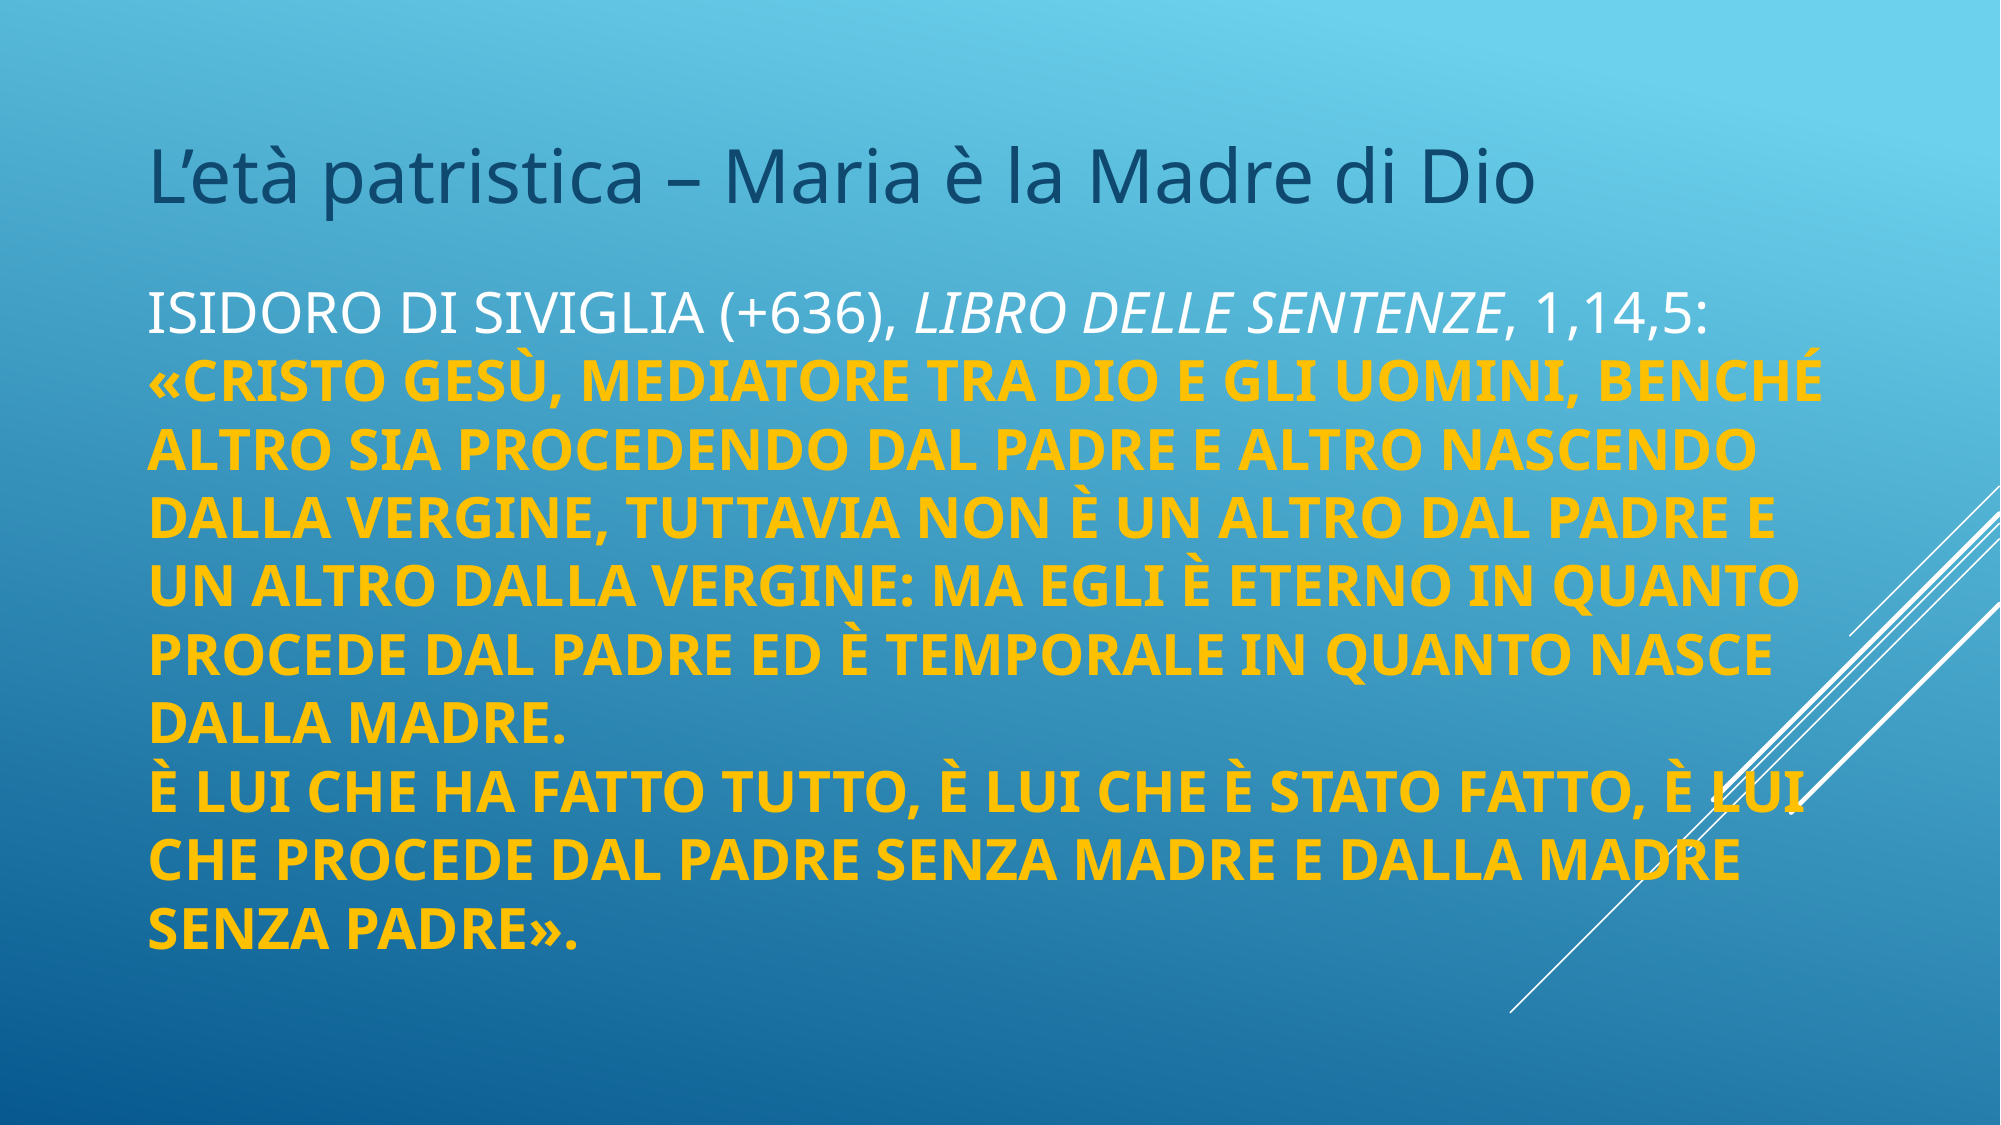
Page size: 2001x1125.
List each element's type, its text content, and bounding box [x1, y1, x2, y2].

list L’età patristica – Maria è la Madre di Dio [132, 120, 1978, 329]
title Isidoro di Siviglia (+636), Libro delle Sentenze, 1,14,5: «Cristo Gesù, mediatore tra Dio e gli uomini, benché altro sia procedendo dal Padre e altro nascendo dalla Vergine, tuttavia non è un altro dal Padre e un altro dalla Vergine: ma Egli è eterno in quanto procede dal Padre ed è temporale in quanto nasce dalla madre. È Lui che ha fatto tutto, è Lui che è stato fatto, è Lui che procede dal Padre senza madre e dalla madre senza padre». [132, 329, 1866, 971]
